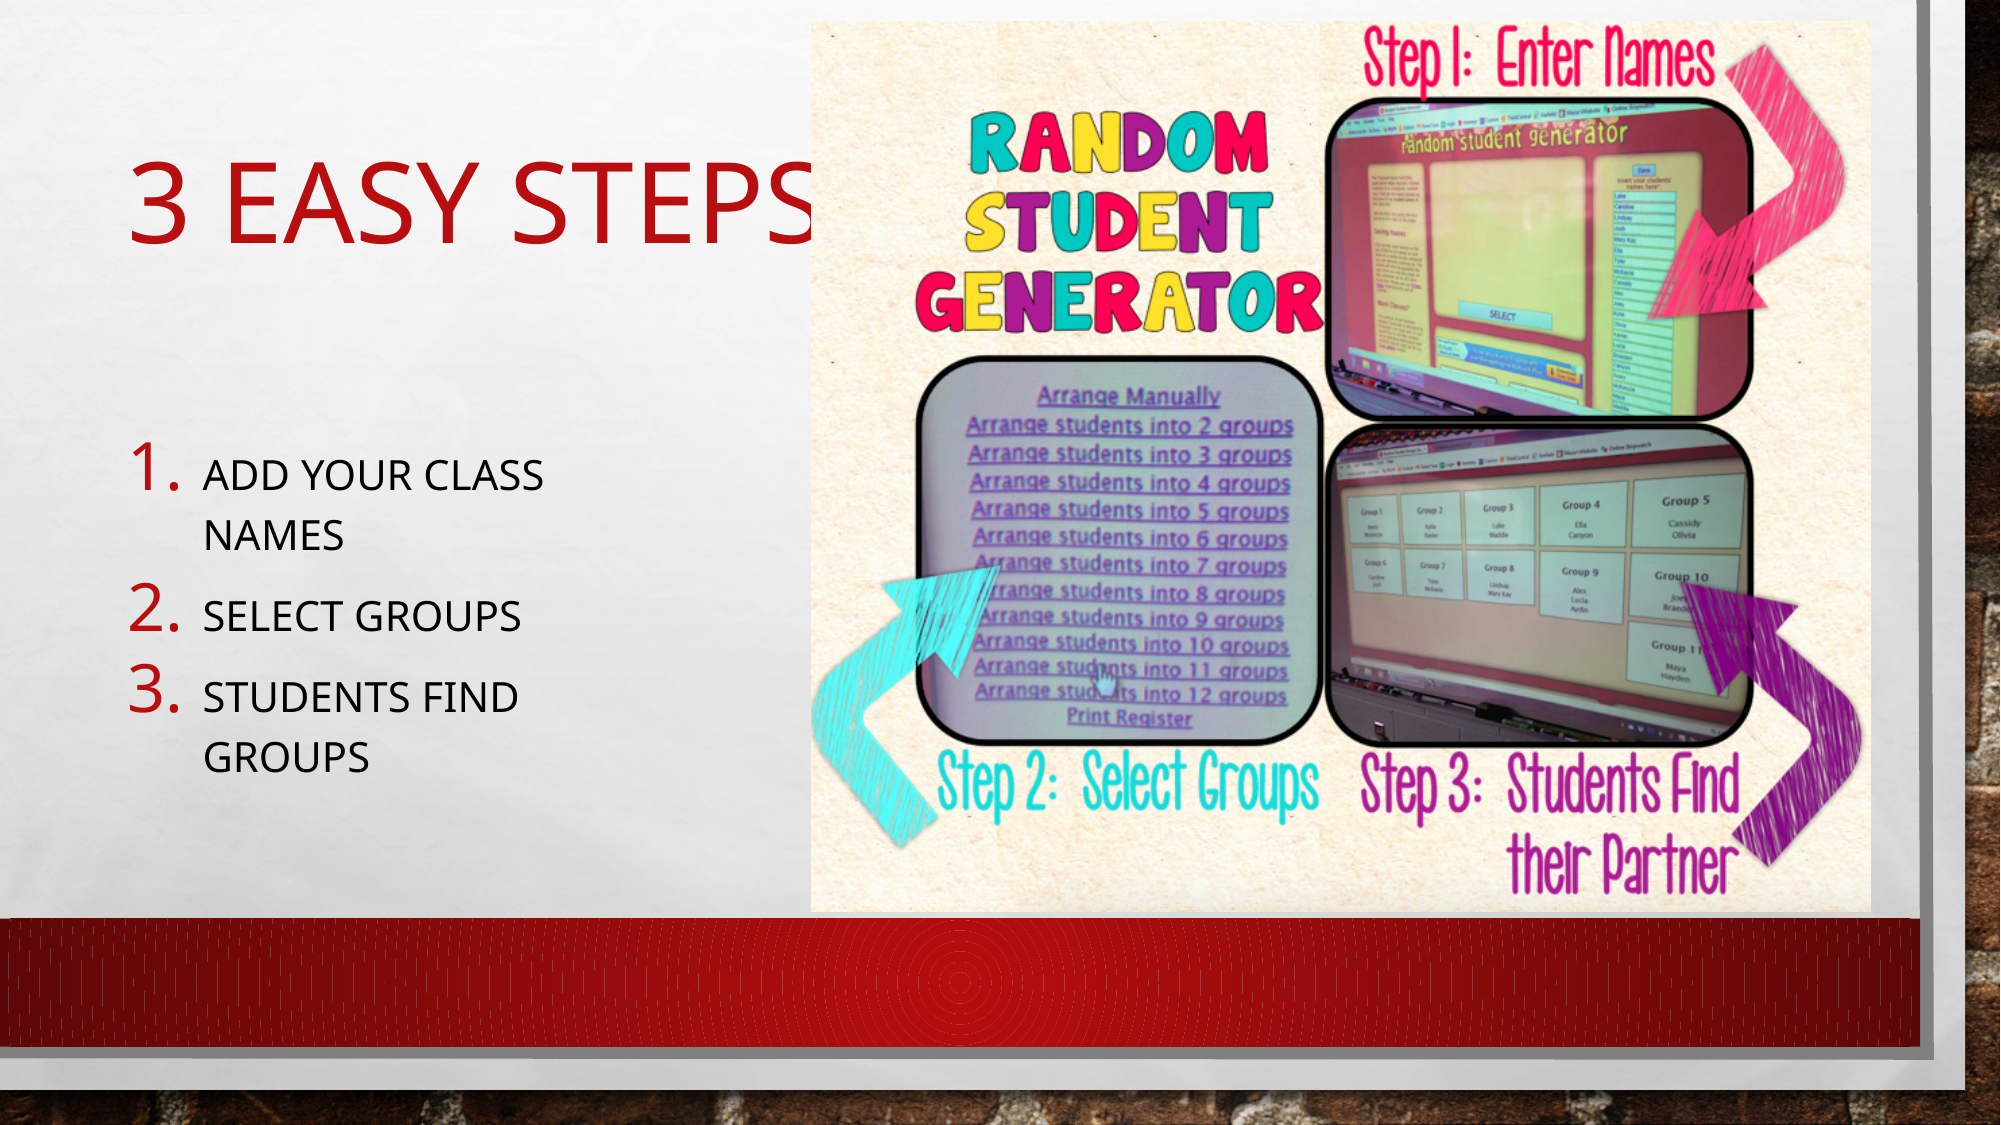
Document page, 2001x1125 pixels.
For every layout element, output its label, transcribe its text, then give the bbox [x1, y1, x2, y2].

list Add your class names Select groups Students find groups [112, 338, 689, 882]
title 3 Easy steps [112, 112, 811, 302]
picture [0, 0, 2000, 1125]
picture [811, 21, 1871, 912]
